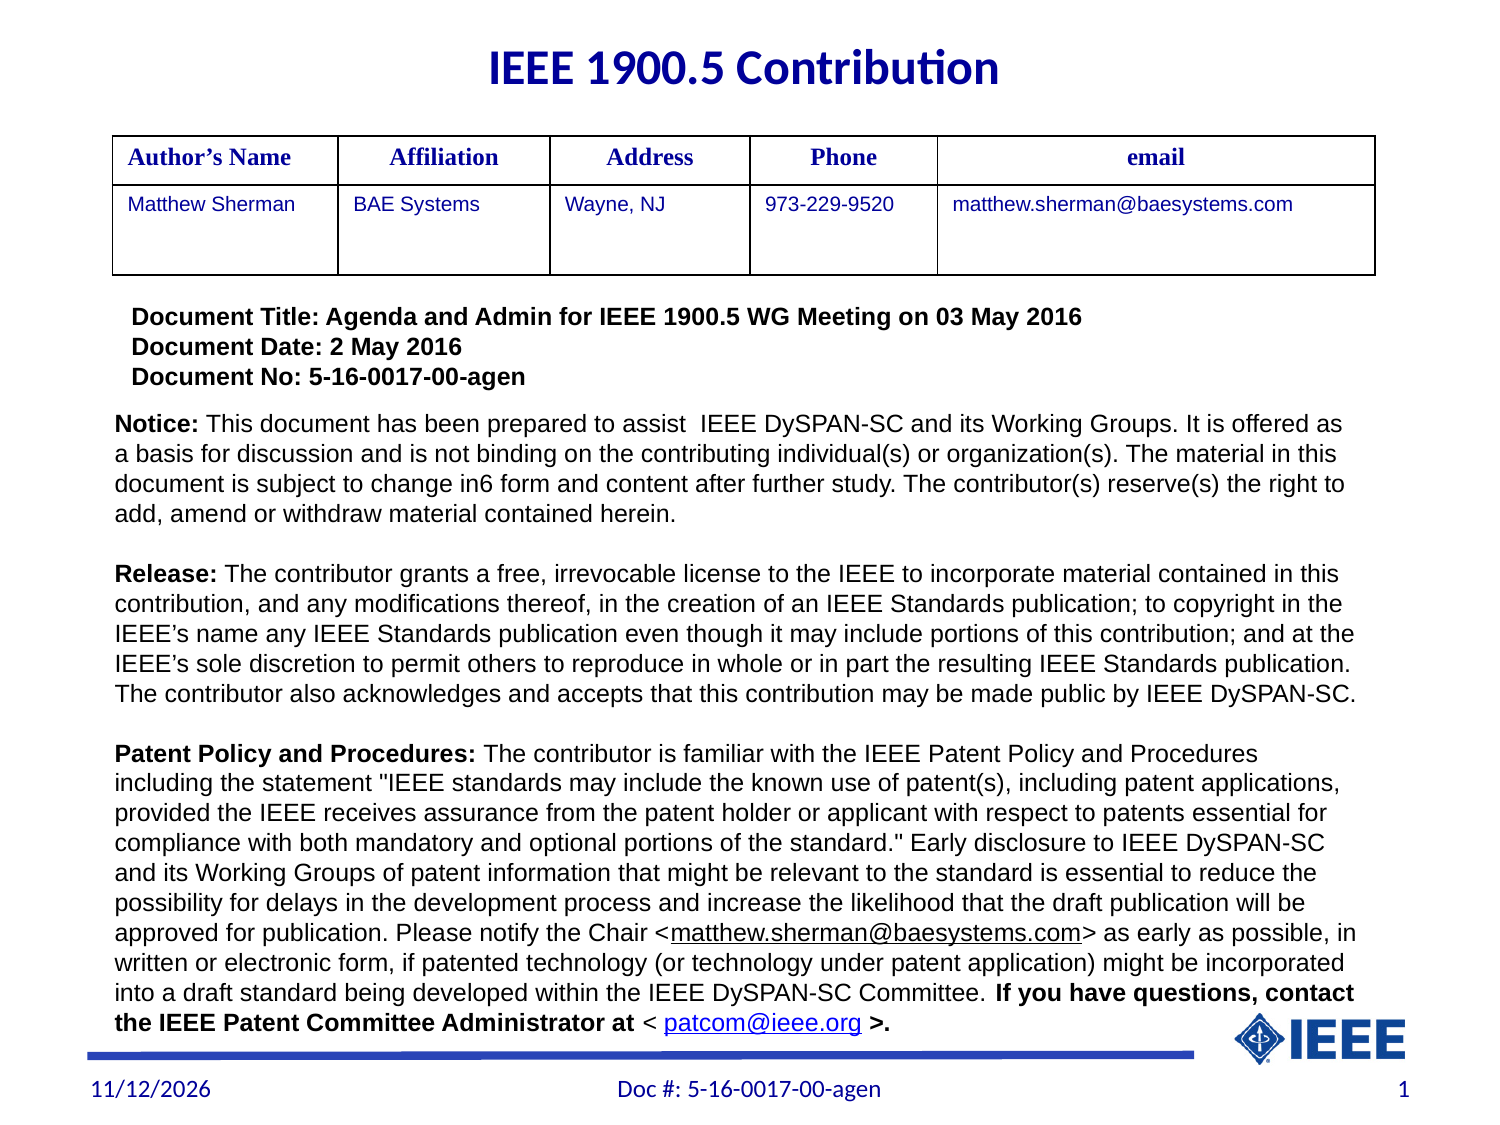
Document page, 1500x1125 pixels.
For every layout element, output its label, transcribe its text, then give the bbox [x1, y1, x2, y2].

table_cell BAE Systems [339, 186, 549, 274]
table_cell Wayne, NJ [551, 186, 749, 274]
table_header email [938, 137, 1374, 184]
slide_number 1 [1074, 1057, 1425, 1118]
table_cell Matthew Sherman [113, 186, 337, 274]
picture [1375, 1011, 1406, 1057]
table_header Author’s Name [113, 137, 337, 184]
footer Doc #: 5-16-0017-00-agen [512, 1057, 988, 1118]
text_box Document Title: Agenda and Admin for IEEE 1900.5 WG Meeting on 03 May 2016 Document Date: 2 May 2016 Document No: 5-16-0017-00-agen [116, 293, 1100, 398]
table_header Address [551, 137, 749, 184]
table_header Affiliation [339, 137, 549, 184]
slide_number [75, 1057, 425, 1118]
table_cell matthew.sherman@baesystems.com [938, 186, 1374, 274]
text_box Notice: This document has been prepared to assist IEEE DySPAN-SC and its Working Groups. It is offered as a basis for discussion and is not binding on the contributing individual(s) or organization(s). The material in this document is subject to change in6 form and content after further study. The contributor(s) reserve(s) the right to add, amend or withdraw material contained herein. Release: The contributor grants a free, irrevocable license to the IEEE to incorporate material contained in this contribution, and any modifications thereof, in the creation of an IEEE Standards publication; to copyright in the IEEE’s name any IEEE Standards publication even though it may include portions of this contribution; and at the IEEE’s sole discretion to permit others to reproduce in whole or in part the resulting IEEE Standards publication. The contributor also acknowledges and accepts that this contribution may be made public by IEEE DySPAN-SC. Patent Policy and Procedures: The contributor is familiar with the IEEE Patent Policy and Procedures including the statement "IEEE standards may include the known use of patent(s), including patent applications, provided the IEEE receives assurance from the patent holder or applicant with respect to patents essential for compliance with both mandatory and optional portions of the standard." Early disclosure to IEEE DySPAN-SC and its Working Groups of patent information that might be relevant to the standard is essential to reduce the possibility for delays in the development process and increase the likelihood that the draft publication will be approved for publication. Please notify the Chair <matthew.sherman@baesystems.com> as early as possible, in written or electronic form, if patented technology (or technology under patent application) might be incorporated into a draft standard being developed within the IEEE DySPAN-SC Committee. If you have questions, contact the IEEE Patent Committee Administrator at < patcom@ieee.org >. [99, 400, 1375, 1074]
table_header Phone [751, 137, 937, 184]
text_box IEEE 1900.5 Contribution [473, 27, 1027, 102]
table_cell 973-229-9520 [751, 186, 937, 274]
